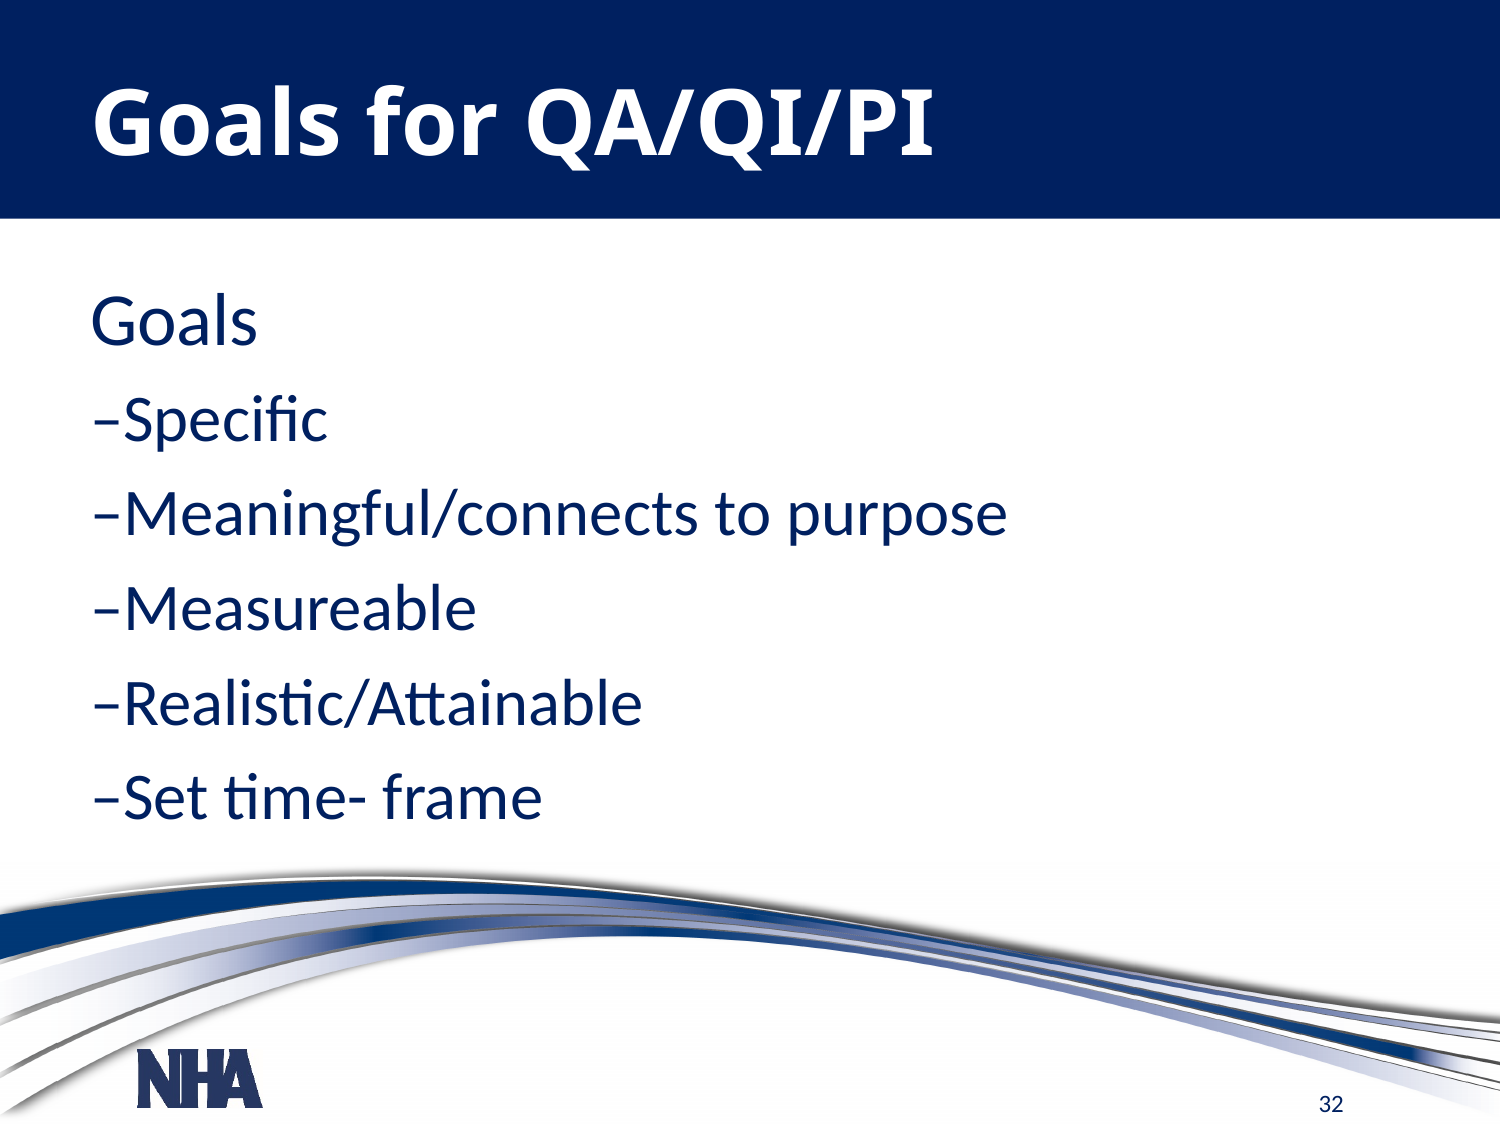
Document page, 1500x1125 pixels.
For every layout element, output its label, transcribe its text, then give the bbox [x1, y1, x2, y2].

title Goals for QA/QI/PI [75, 24, 1425, 213]
list Goals –Specific –Meaningful/connects to purpose –Measureable –Realistic/Attainable –Set time- frame [74, 262, 1425, 1005]
picture [0, 862, 1500, 1125]
